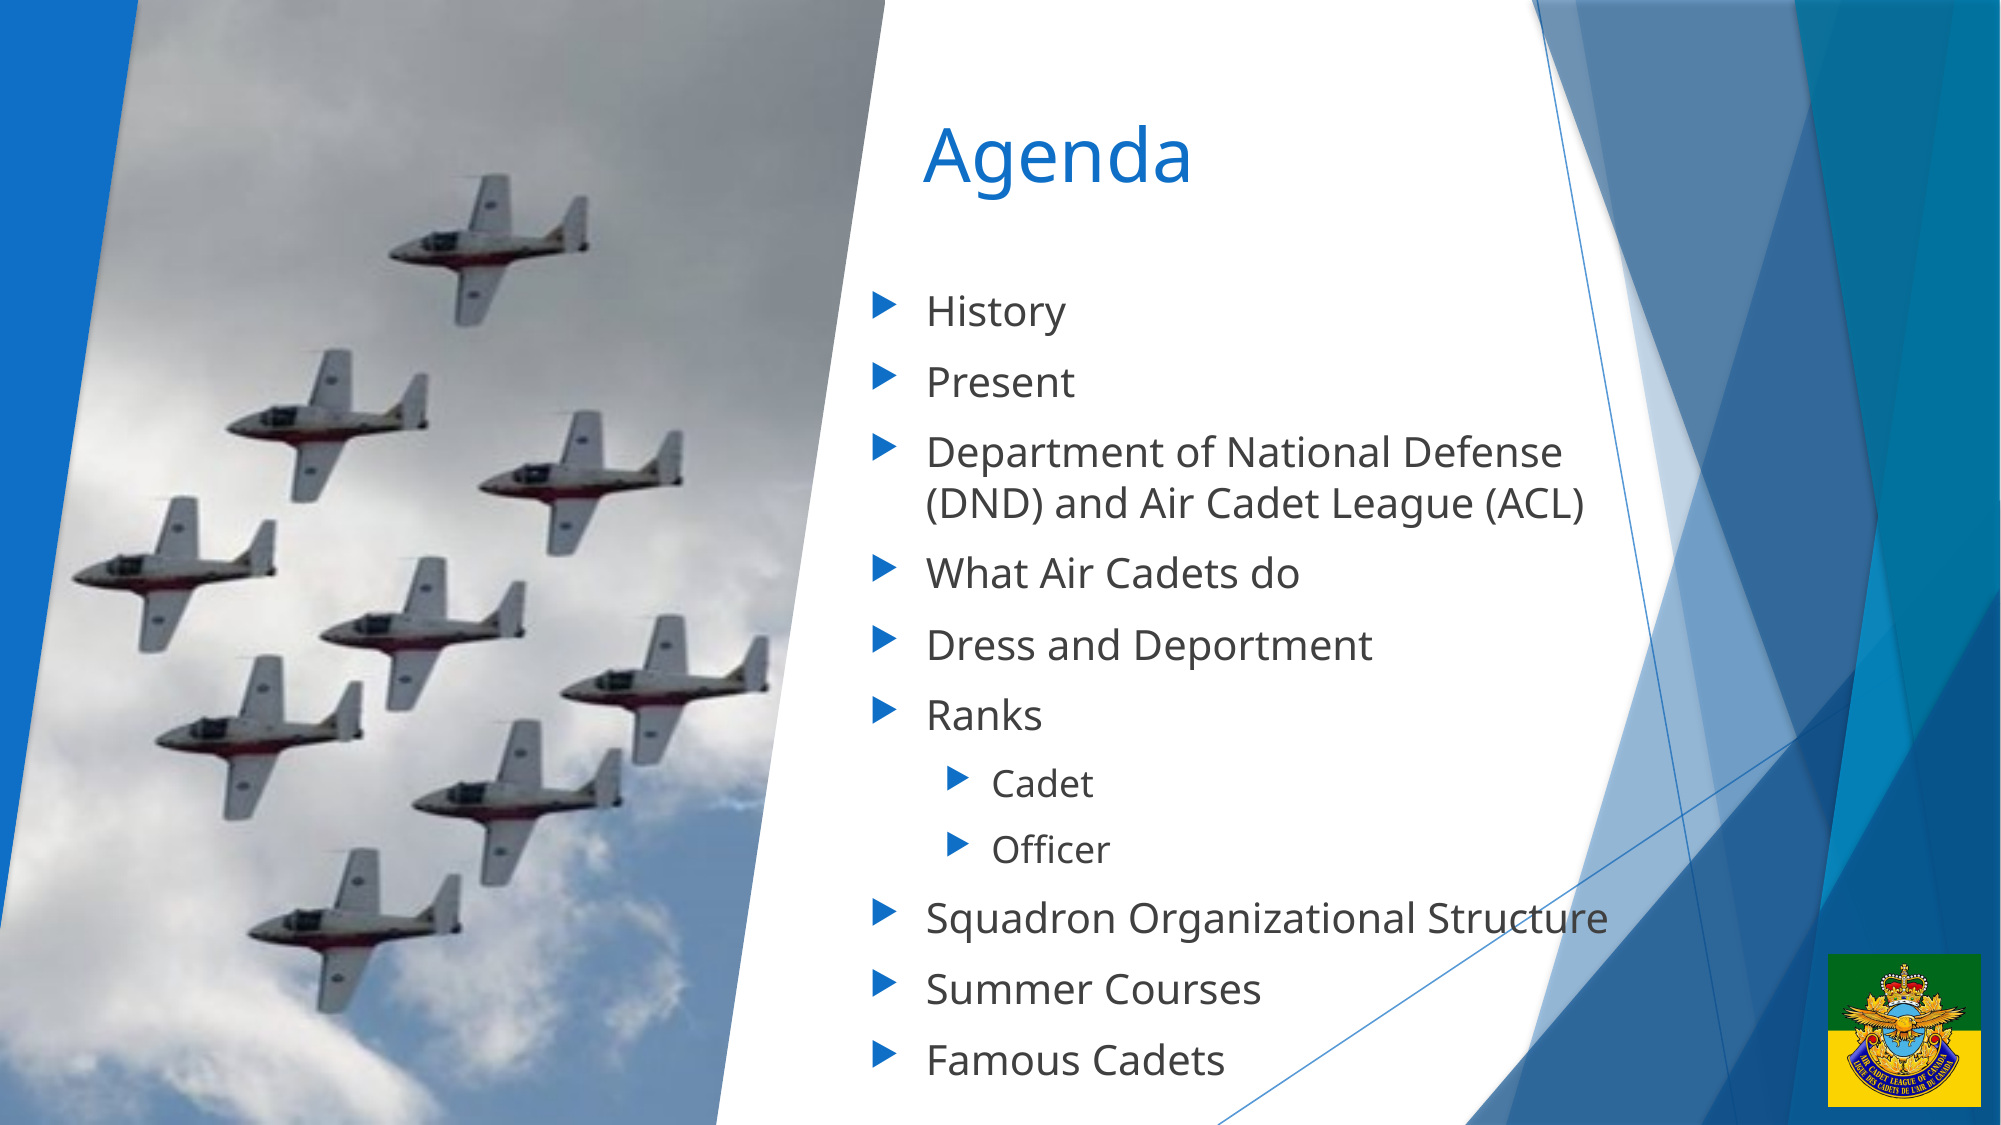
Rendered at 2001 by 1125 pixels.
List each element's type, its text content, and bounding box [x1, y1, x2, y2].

list History Present Department of National Defense (DND) and Air Cadet League (ACL) What Air Cadets do Dress and Deportment Ranks Cadet Officer Squadron Organizational Structure Summer Courses Famous Cadets [890, 276, 1637, 1107]
title Agenda [908, 99, 1522, 276]
picture [1827, 954, 1981, 1108]
picture [0, 0, 886, 1125]
